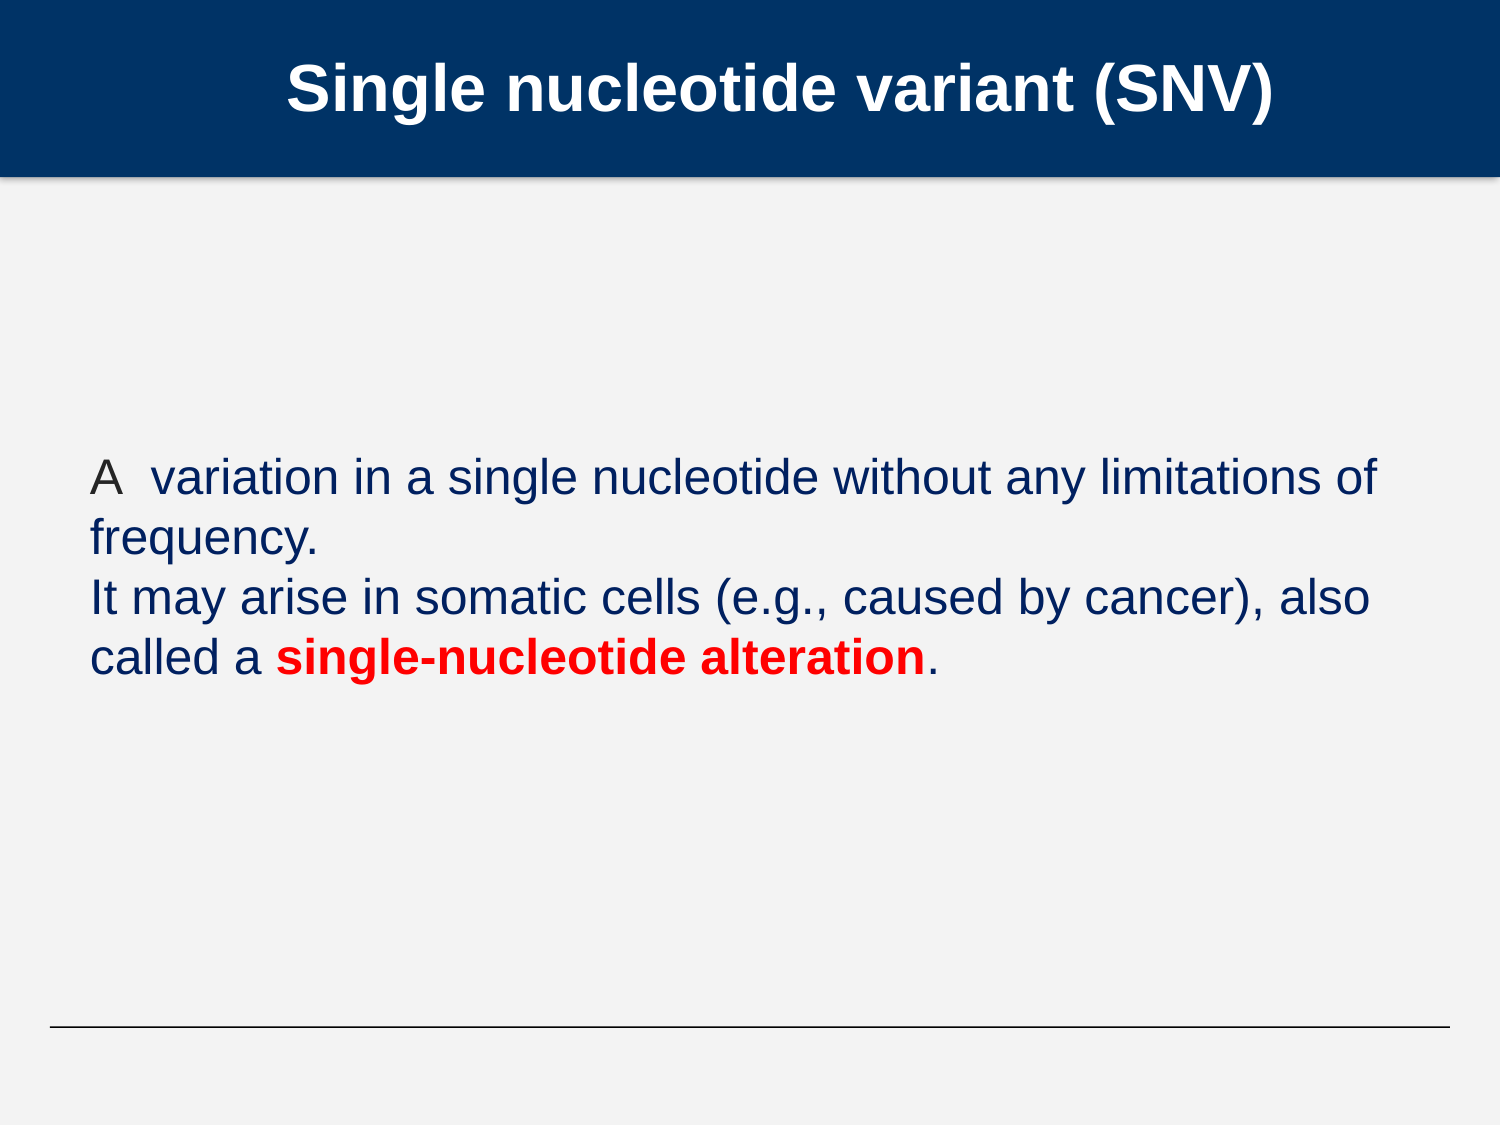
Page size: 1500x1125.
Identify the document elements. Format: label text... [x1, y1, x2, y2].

text_box [0, 0, 1500, 178]
text_box Single nucleotide variant (SNV) [249, 37, 1313, 133]
picture [0, 178, 1500, 1125]
text_box A variation in a single nucleotide without any limitations of frequency. It may arise in somatic cells (e.g., caused by cancer), also called a single-nucleotide alteration. [74, 437, 1438, 693]
